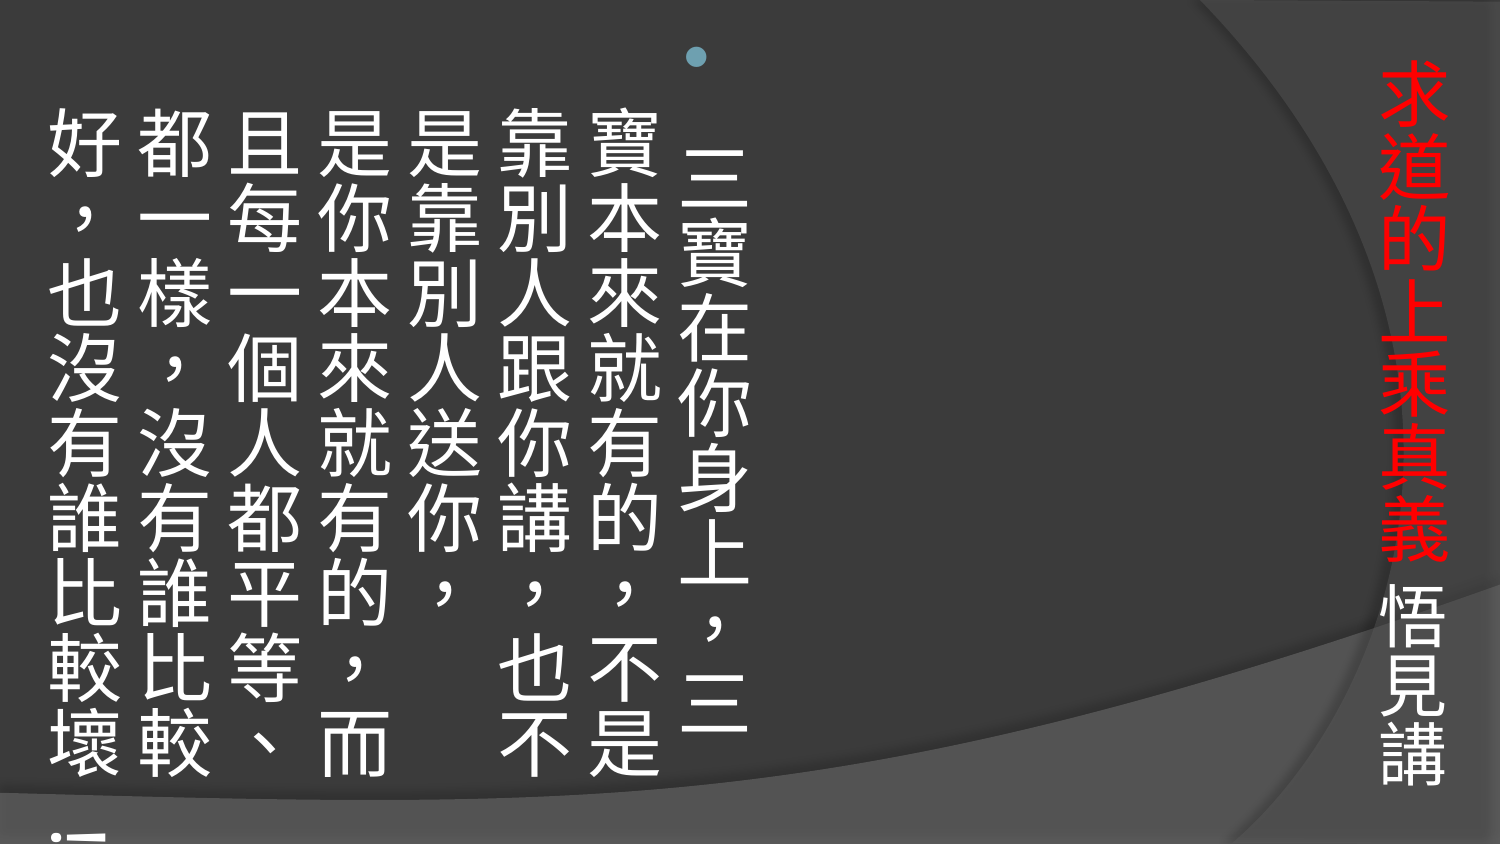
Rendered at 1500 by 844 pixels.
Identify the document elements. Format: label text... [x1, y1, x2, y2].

title 求道的上乘真義 悟見講 [1353, 27, 1473, 820]
list 三寶在你身上，三寶本來就有的，不是靠別人跟你講，也不是靠別人送你， 是你本來就有的，而且每一個人都平等、都一樣，沒有誰比較好，也沒有誰比較壞 ! [29, 21, 1353, 825]
